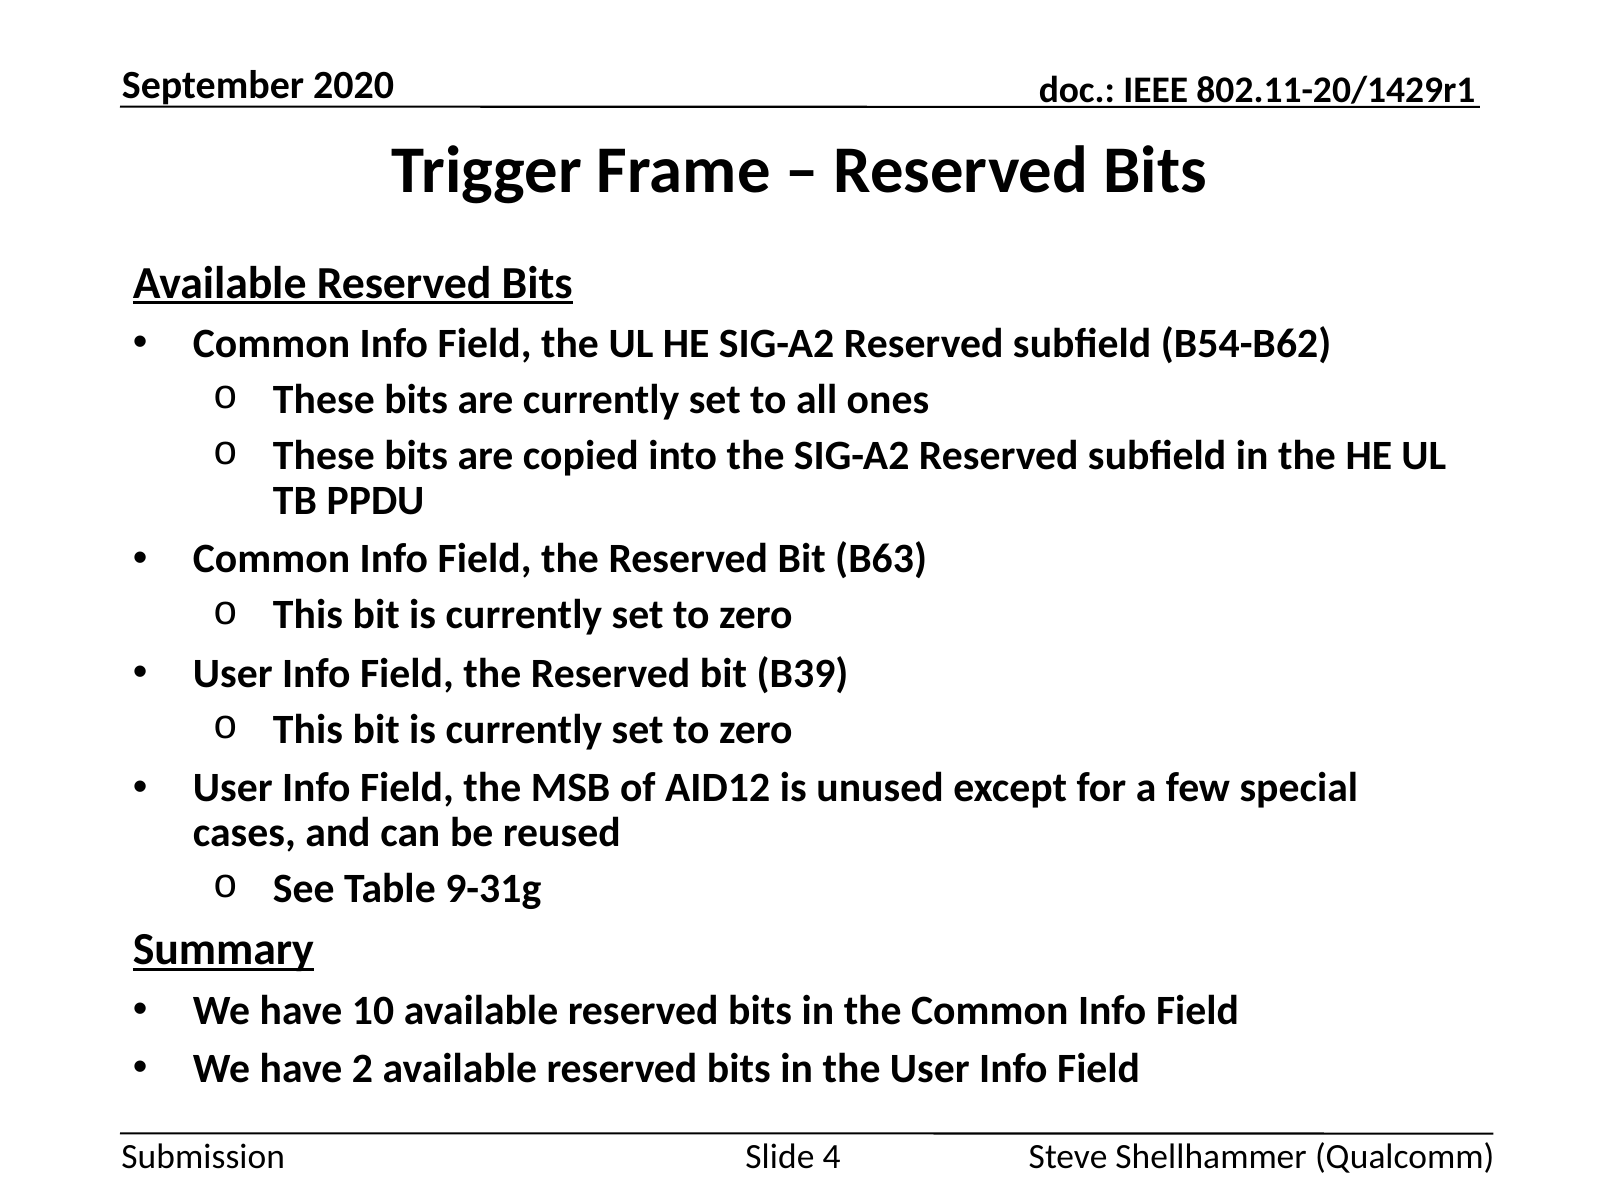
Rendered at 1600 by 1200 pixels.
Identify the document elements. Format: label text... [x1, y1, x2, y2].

title Trigger Frame – Reserved Bits [119, 119, 1480, 213]
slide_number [121, 58, 451, 107]
slide_number Slide 4 [733, 1132, 854, 1197]
list Available Reserved Bits Common Info Field, the UL HE SIG-A2 Reserved subfield (B54-B62) These bits are currently set to all ones These bits are copied into the SIG-A2 Reserved subfield in the HE UL TB PPDU Common Info Field, the Reserved Bit (B63) This bit is currently set to zero User Info Field, the Reserved bit (B39) This bit is currently set to zero User Info Field, the MSB of AID12 is unused except for a few special cases, and can be reused See Table 9-31g Summary We have 10 available reserved bits in the Common Info Field We have 2 available reserved bits in the User Info Field [117, 250, 1478, 1081]
footer Steve Shellhammer (Qualcomm) [937, 1132, 1495, 1174]
